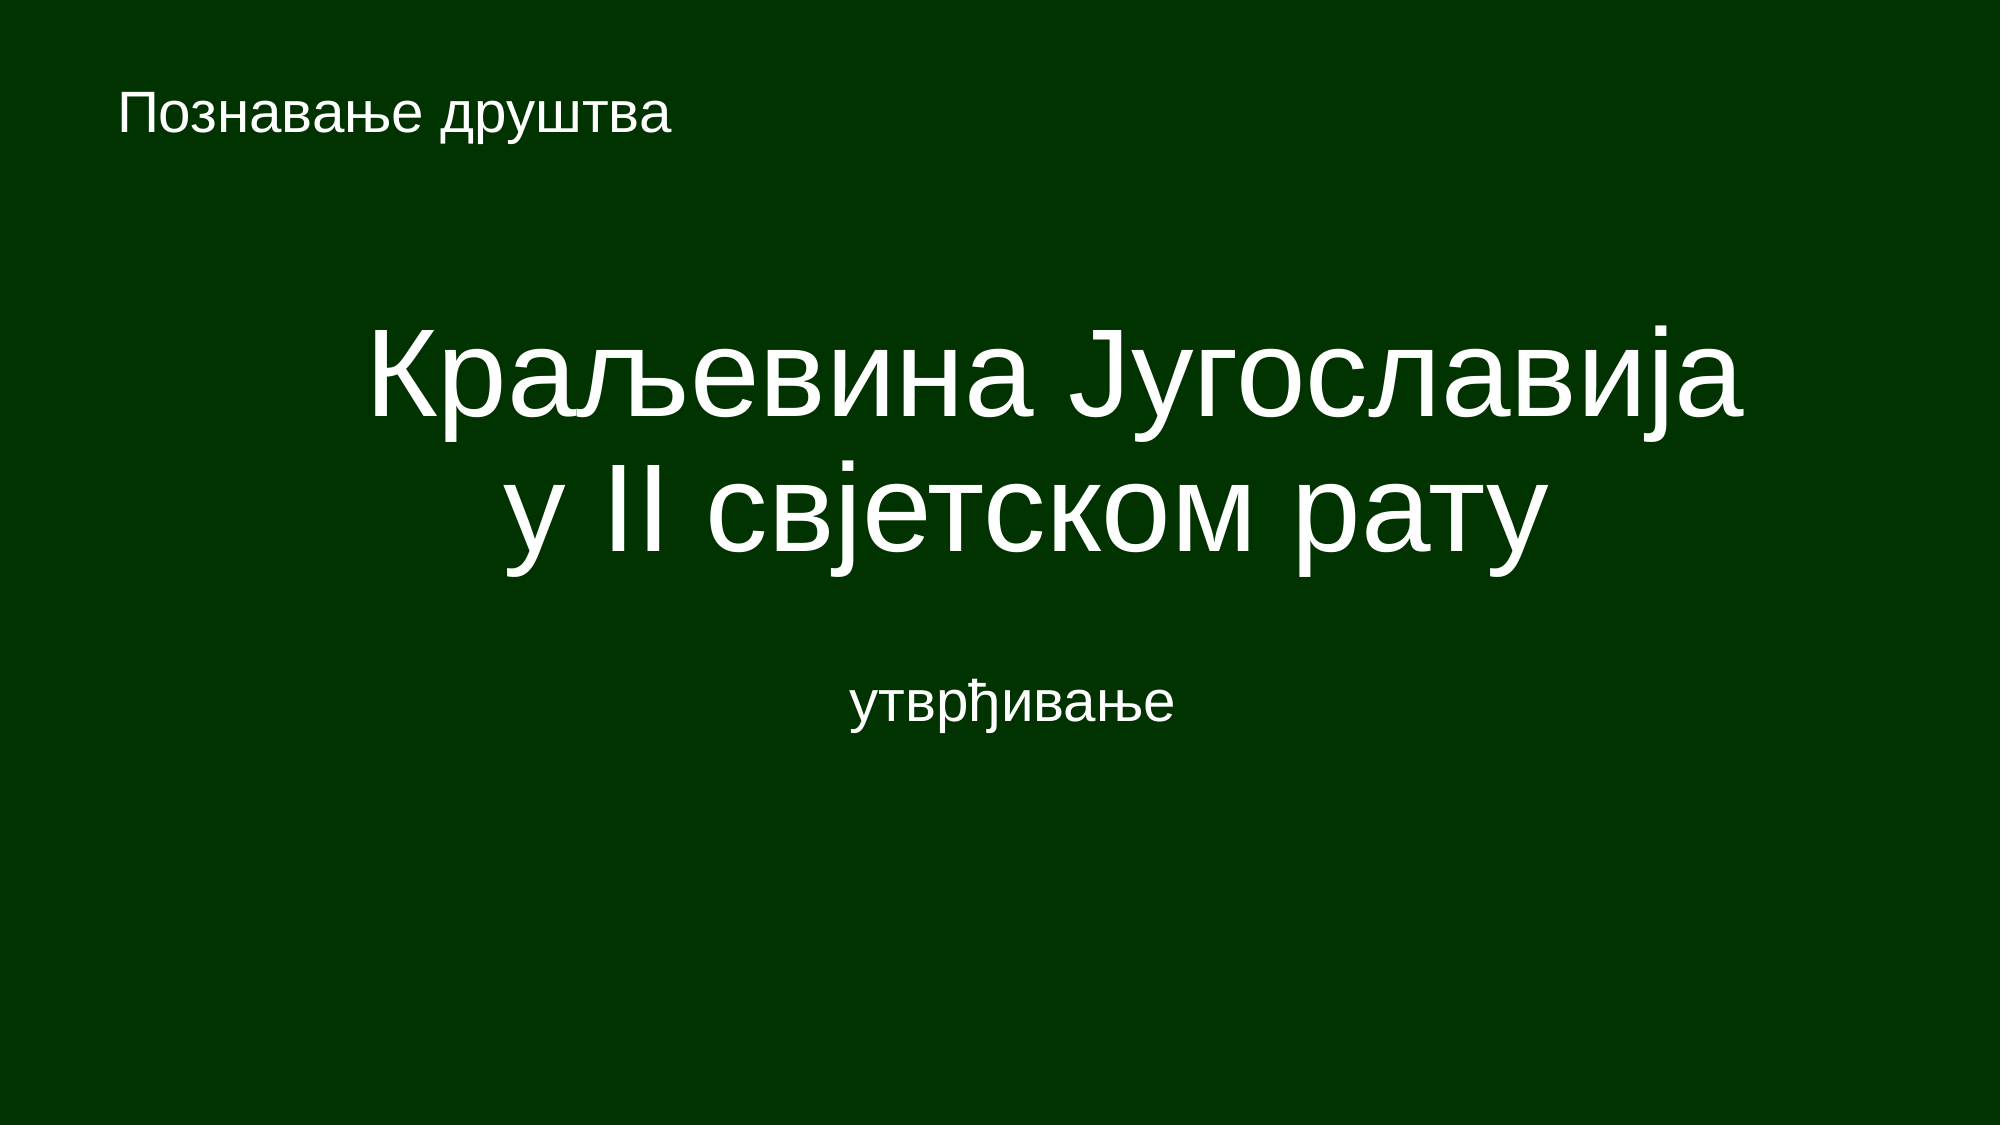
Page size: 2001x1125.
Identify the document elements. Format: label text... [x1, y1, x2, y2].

text_box утврђивање [834, 655, 1296, 741]
text_box Познавање друштва [102, 66, 729, 152]
title Краљевина Југославија у II свјетском рату [350, 230, 1780, 656]
